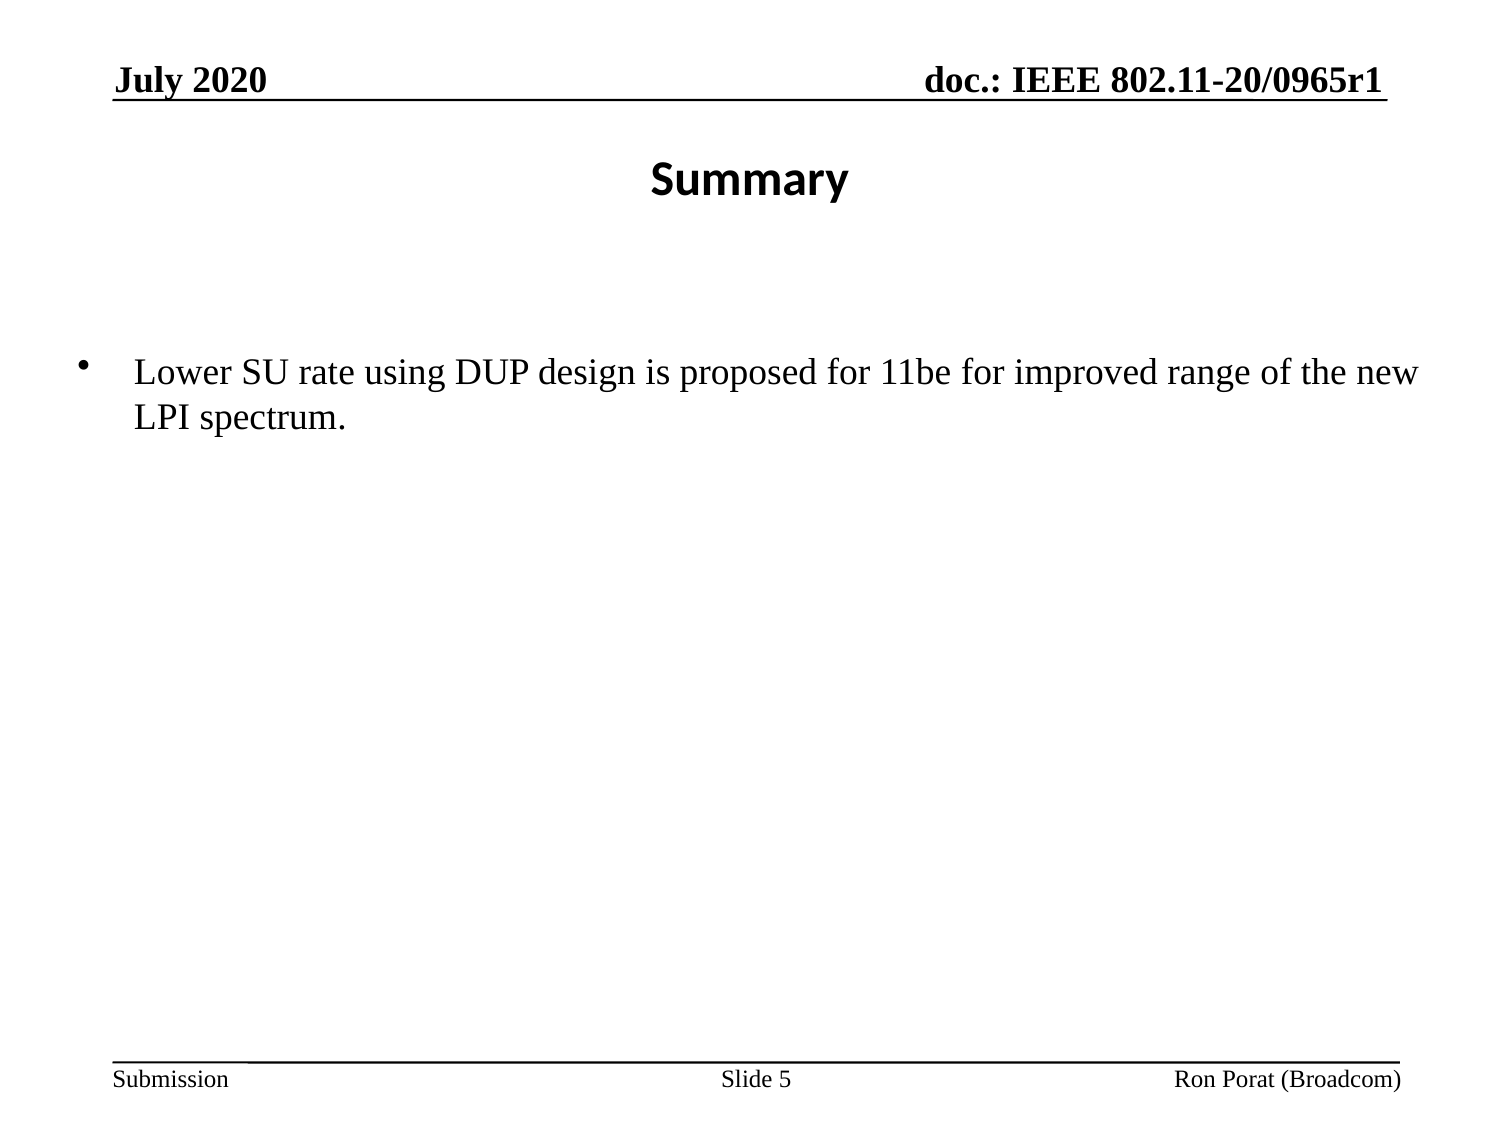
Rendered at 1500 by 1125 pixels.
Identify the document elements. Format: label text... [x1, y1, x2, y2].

slide_number Slide 5 [712, 1061, 800, 1093]
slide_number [114, 54, 270, 101]
title Summary [112, 112, 1388, 238]
text_box Lower SU rate using DUP design is proposed for 11be for improved range of the new LPI spectrum. [62, 287, 1450, 1025]
footer Ron Porat (Broadcom) [1135, 1061, 1402, 1093]
